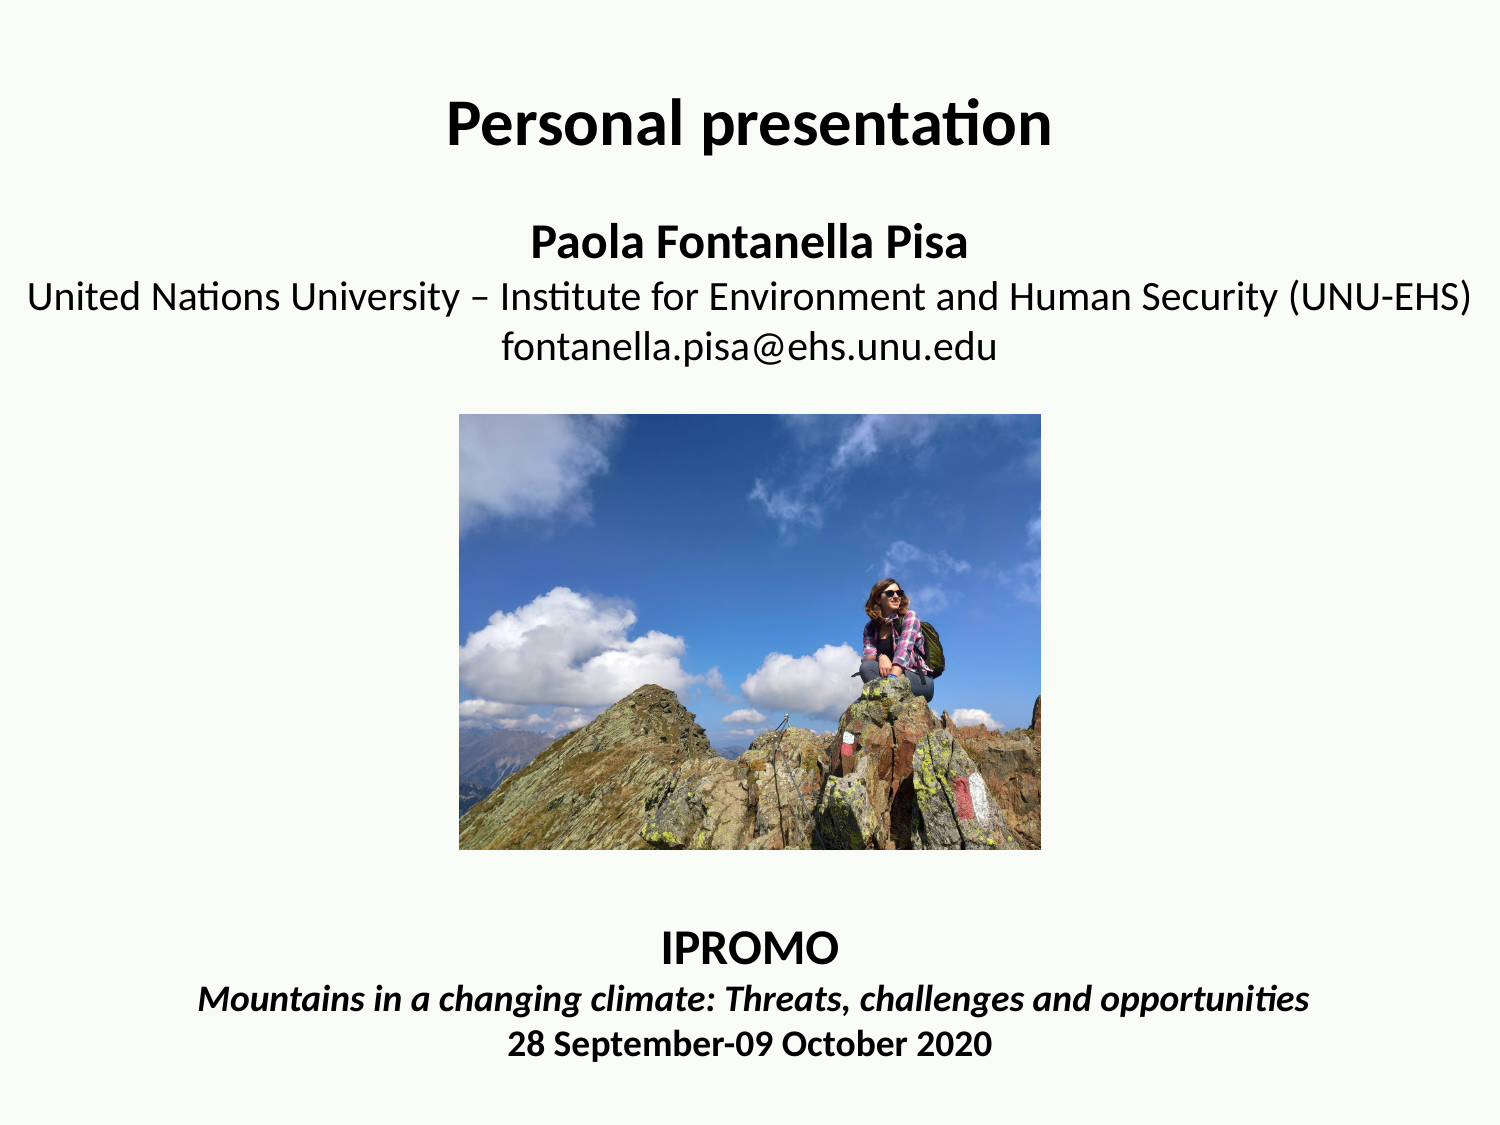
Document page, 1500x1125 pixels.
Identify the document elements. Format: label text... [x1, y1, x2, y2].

picture [459, 414, 1041, 850]
text_box IPROMO Mountains in a changing climate: Threats, challenges and opportunities 28 September-09 October 2020 [0, 907, 1500, 1072]
text_box Personal presentation Paola Fontanella Pisa United Nations University – Institute for Environment and Human Security (UNU-EHS) fontanella.pisa@ehs.unu.edu [0, 71, 1500, 377]
